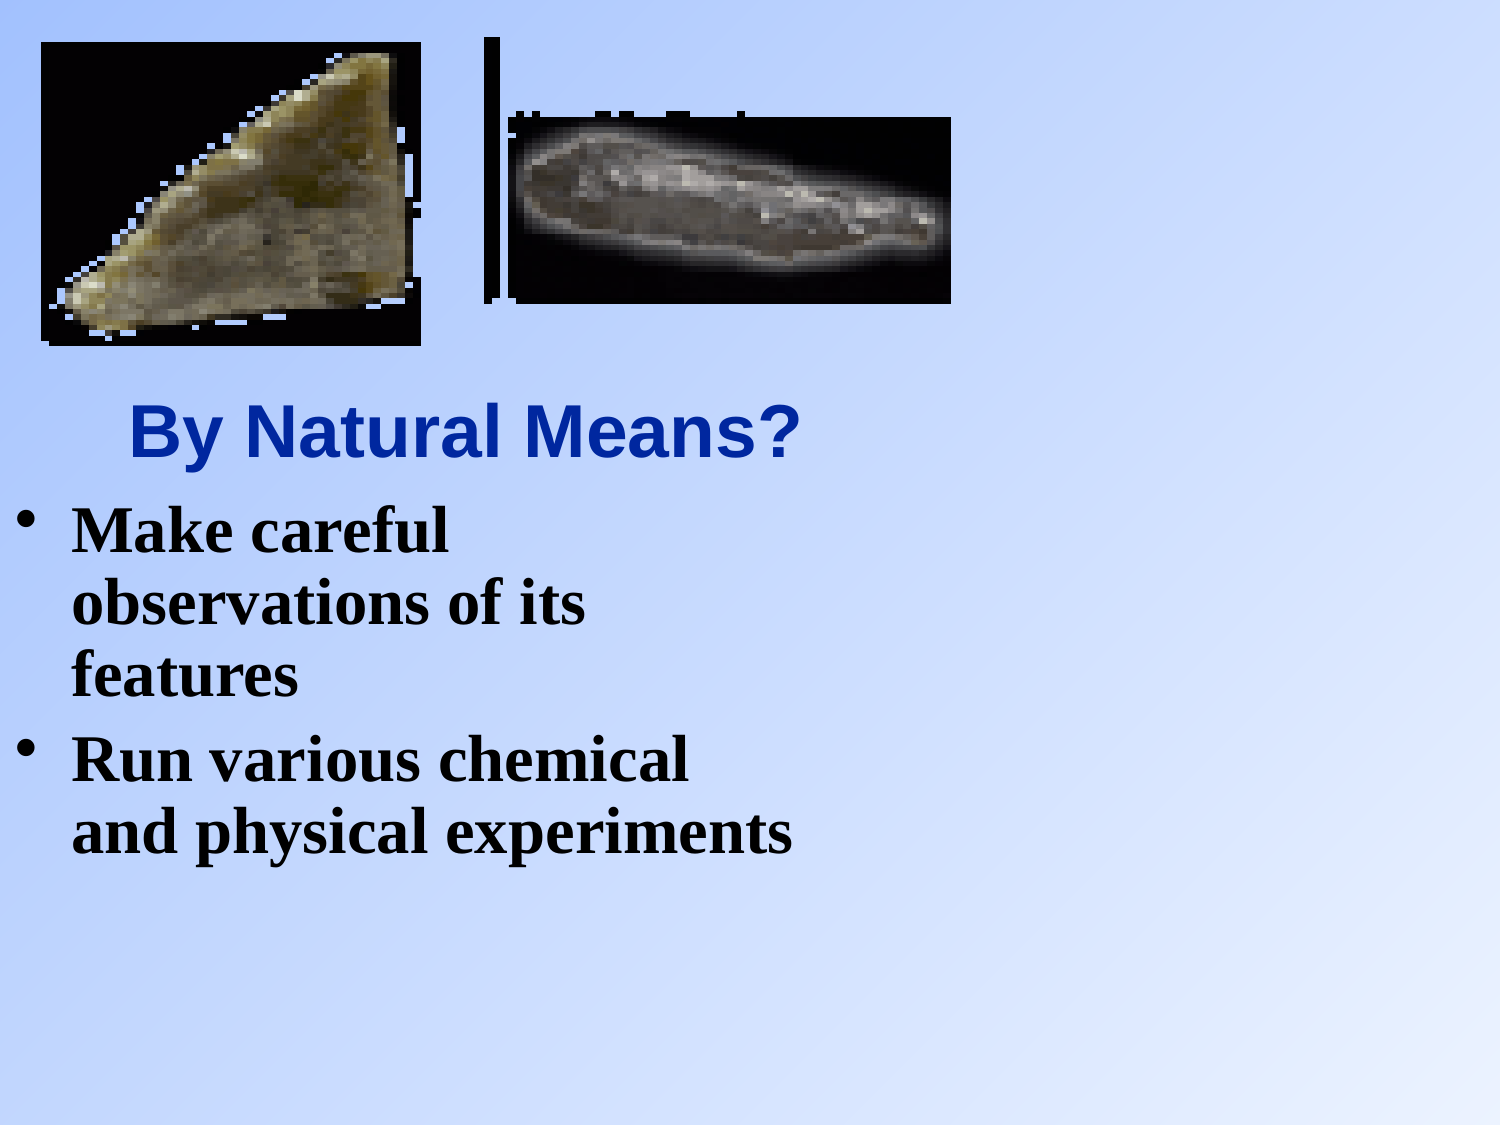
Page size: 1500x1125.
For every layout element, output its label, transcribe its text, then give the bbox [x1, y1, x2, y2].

list Make careful observations of its features Run various chemical and physical experiments [0, 487, 815, 938]
text_box By Natural Means? [113, 374, 819, 480]
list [25, 37, 976, 363]
